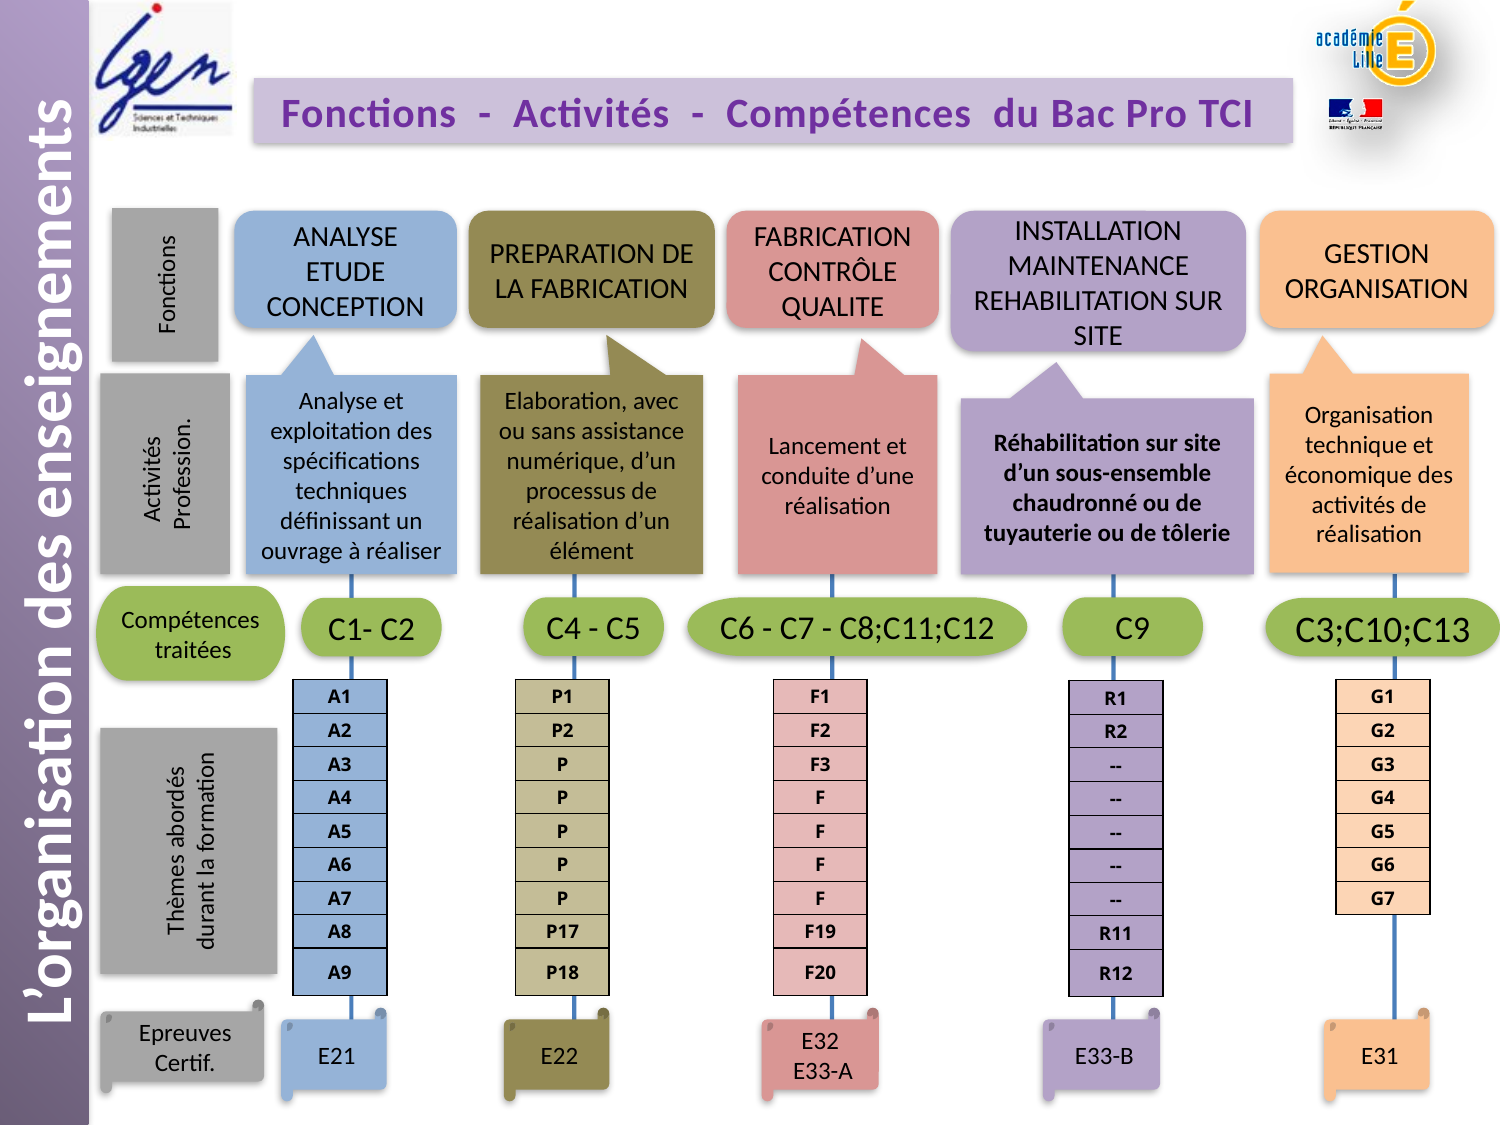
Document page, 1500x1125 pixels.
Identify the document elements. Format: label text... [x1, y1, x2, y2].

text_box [95, 585, 1500, 681]
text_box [100, 373, 1470, 584]
picture [1316, 0, 1436, 130]
text_box Fonctions - Activités - Compétences du Bac Pro TCI [253, 78, 1294, 143]
picture [88, 0, 238, 141]
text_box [100, 999, 1430, 1102]
text_box L’organisation des enseignements [0, 0, 89, 1125]
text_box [100, 689, 1470, 1056]
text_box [111, 207, 1495, 362]
